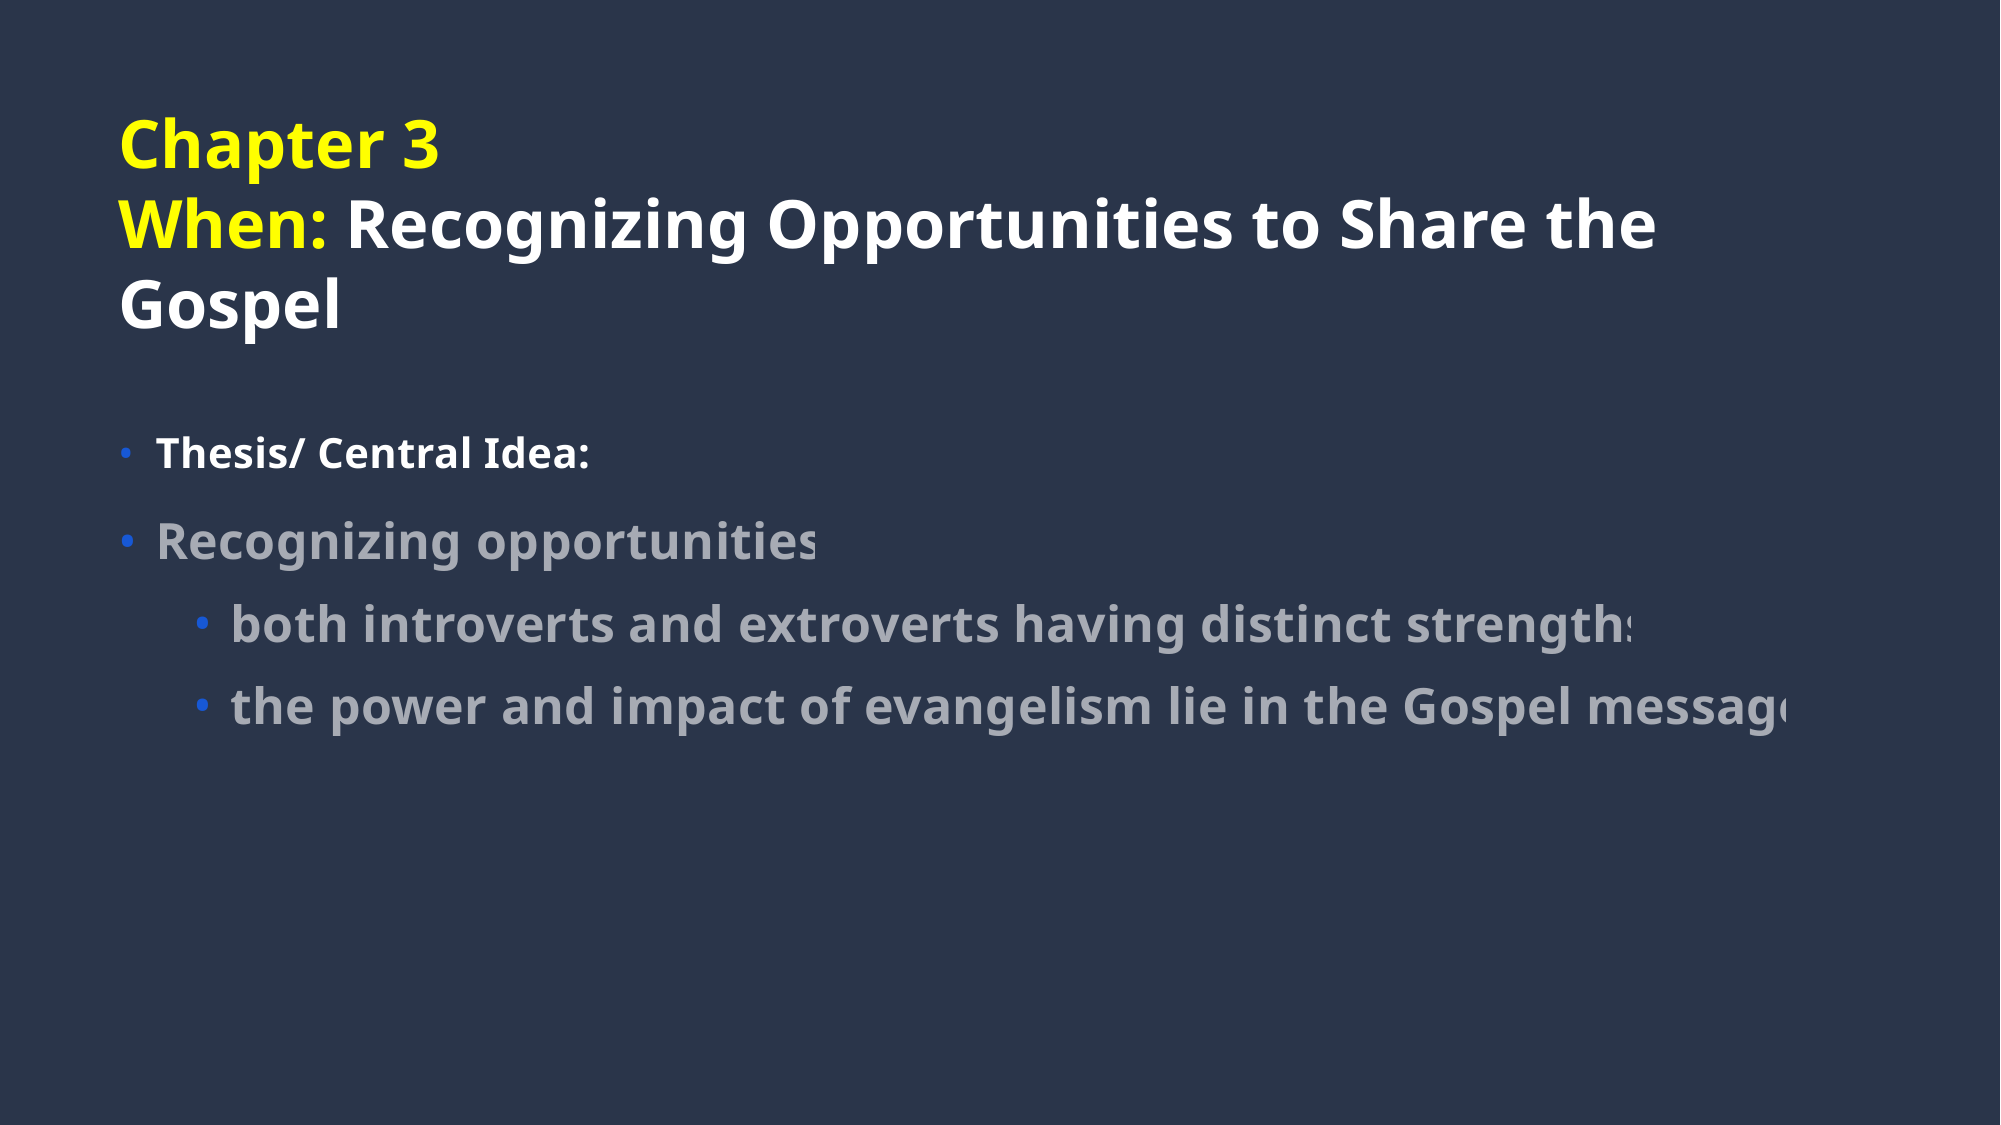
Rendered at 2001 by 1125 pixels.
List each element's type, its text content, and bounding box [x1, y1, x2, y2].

list Thesis/ Central Idea: Recognizing opportunities both introverts and extroverts having distinct strengths the power and impact of evangelism lie in the Gospel message [118, 416, 1878, 947]
title Chapter 3 When: Recognizing Opportunities to Share the Gospel [118, 101, 1878, 344]
